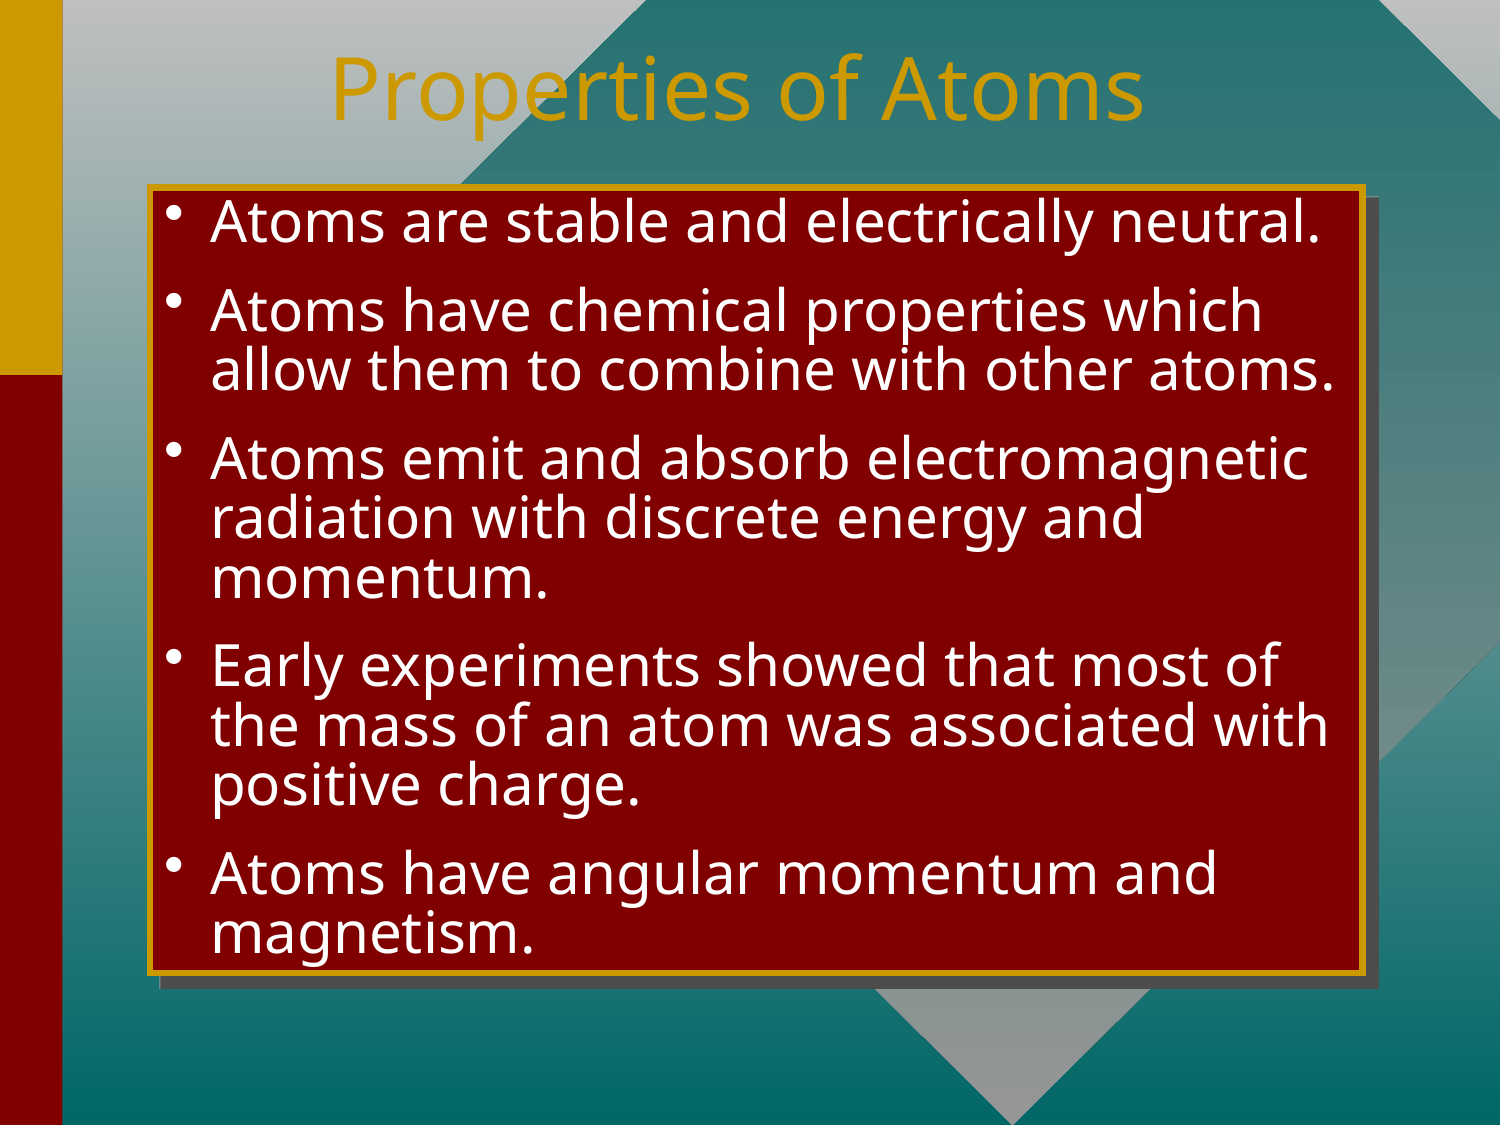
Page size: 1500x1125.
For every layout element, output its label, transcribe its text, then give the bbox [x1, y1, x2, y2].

text_box Atoms are stable and electrically neutral. Atoms have chemical properties which allow them to combine with other atoms. Atoms emit and absorb electromagnetic radiation with discrete energy and momentum. Early experiments showed that most of the mass of an atom was associated with positive charge. Atoms have angular momentum and magnetism. [149, 187, 1363, 974]
title Properties of Atoms [137, 0, 1338, 188]
